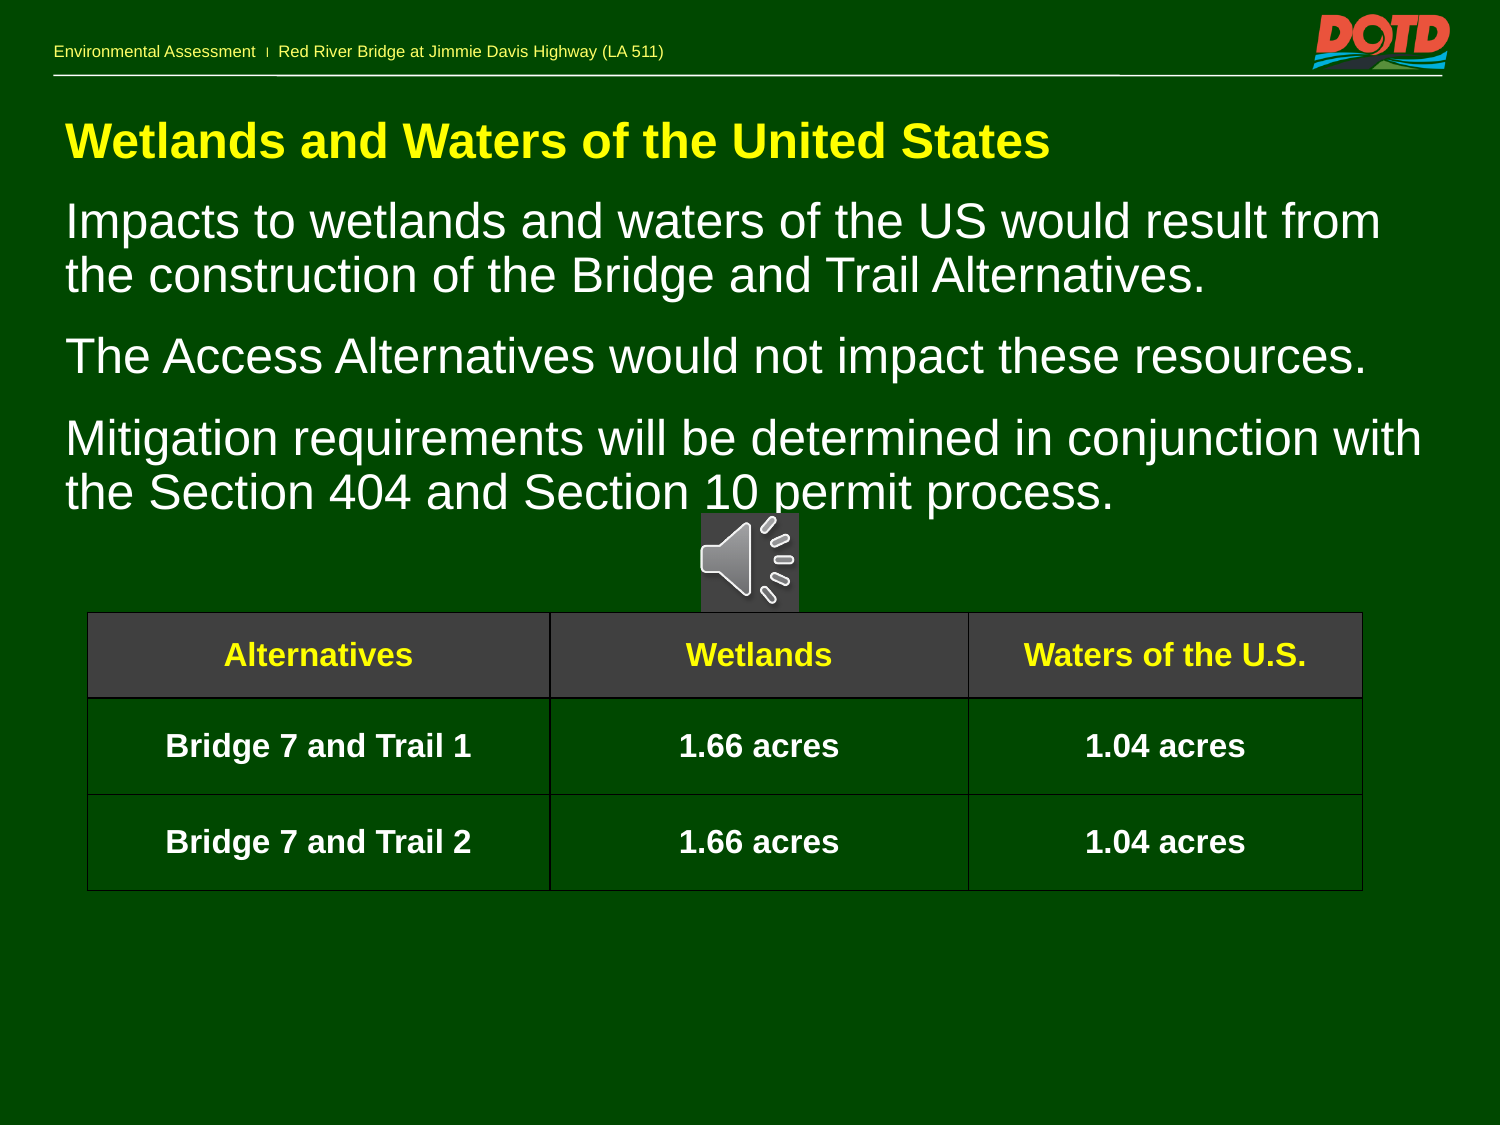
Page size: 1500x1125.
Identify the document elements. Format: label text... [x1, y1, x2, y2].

title Wetlands and Waters of the United States [50, 75, 1450, 187]
table_header Wetlands [551, 613, 968, 697]
table_cell Bridge 7 and Trail 2 [88, 795, 549, 890]
picture [1312, 12, 1450, 71]
table_cell 1.04 acres [969, 699, 1362, 794]
table_header Waters of the U.S. [969, 613, 1362, 697]
picture [699, 512, 801, 613]
list Impacts to wetlands and waters of the US would result from the construction of the Bridge and Trail Alternatives. The Access Alternatives would not impact these resources. Mitigation requirements will be determined in conjunction with the Section 404 and Section 10 permit process. [50, 187, 1450, 975]
table_cell Bridge 7 and Trail 1 [88, 699, 549, 794]
table_cell 1.66 acres [551, 699, 968, 794]
table_cell 1.04 acres [969, 795, 1362, 890]
table_header Alternatives [88, 613, 549, 697]
table_cell 1.66 acres [551, 795, 968, 890]
